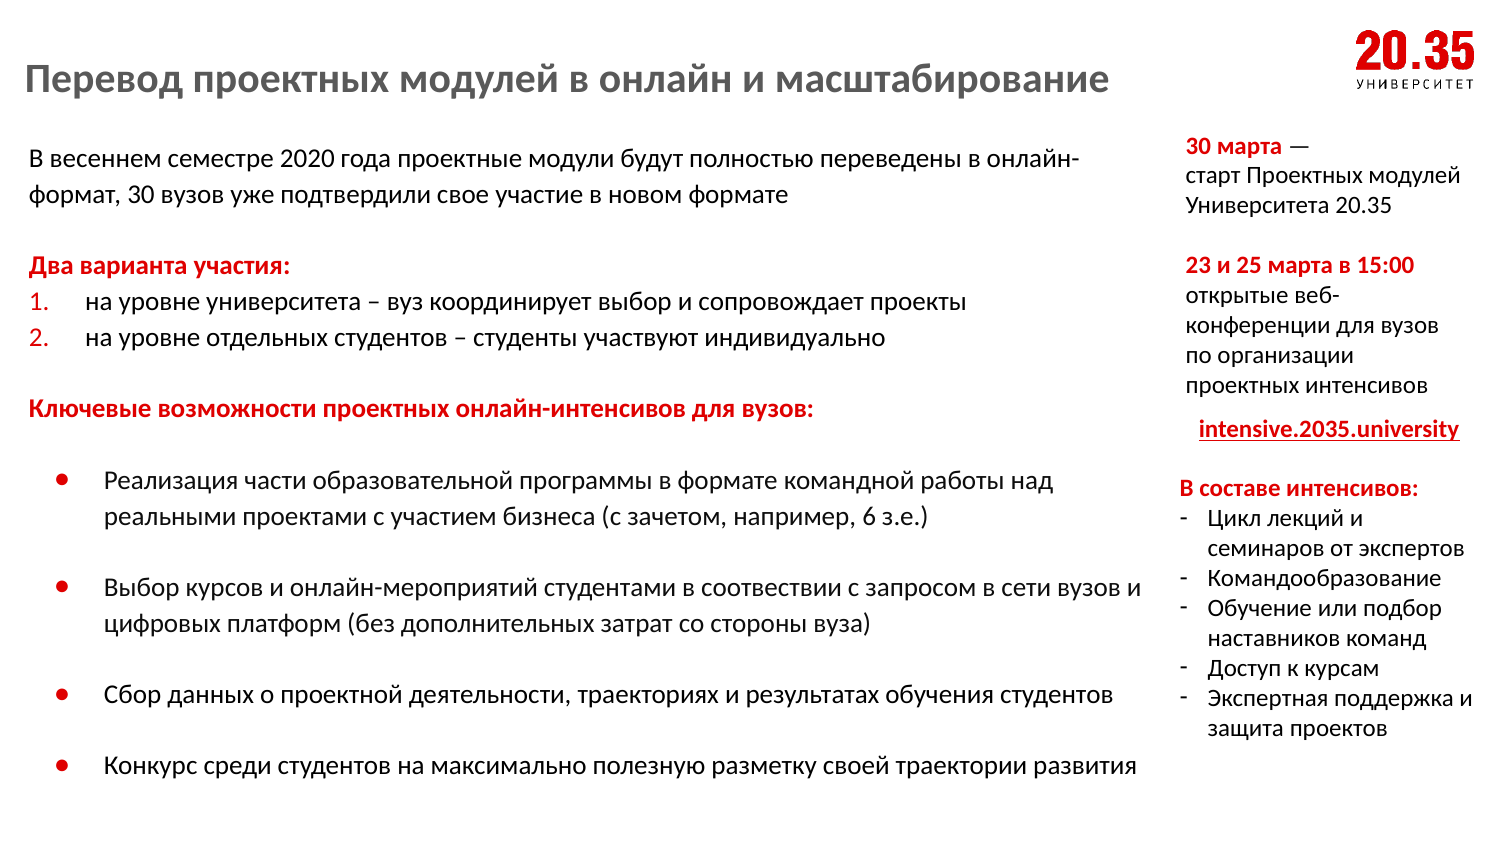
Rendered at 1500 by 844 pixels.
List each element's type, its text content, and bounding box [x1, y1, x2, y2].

picture [1356, 30, 1474, 89]
text_box 30 марта — старт Проектных модулей Университета 20.35 23 и 25 марта в 15:00 открытые веб-конференции для вузов по организации проектных интенсивов [1170, 121, 1479, 406]
text_box В весеннем семестре 2020 года проектные модули будут полностью переведены в онлайн-формат, 30 вузов уже подтвердили свое участие в новом формате Два варианта участия: на уровне университета – вуз координирует выбор и сопровождает проекты на уровне отдельных студентов – студенты участвуют индивидуально Ключевые возможности проектных онлайн-интенсивов для вузов: Реализация части образовательной программы в формате командной работы над реальными проектами с участием бизнеса (с зачетом, например, 6 з.е.) Выбор курсов и онлайн-мероприятий студентами в соотвествии с запросом в сети вузов и цифровых платформ (без дополнительных затрат со стороны вуза) Сбор данных о проектной деятельности, траекториях и результатах обучения студентов Конкурс среди студентов на максимально полезную разметку своей траектории развития [13, 124, 1177, 813]
text_box Перевод проектных модулей в онлайн и масштабирование [13, 27, 1379, 124]
text_box intensive.2035.university [1183, 411, 1481, 445]
text_box В составе интенсивов: Цикл лекций и семинаров от экспертов Командообразование Обучение или подбор наставников команд Доступ к курсам Экспертная поддержка и защита проектов [1164, 464, 1500, 749]
